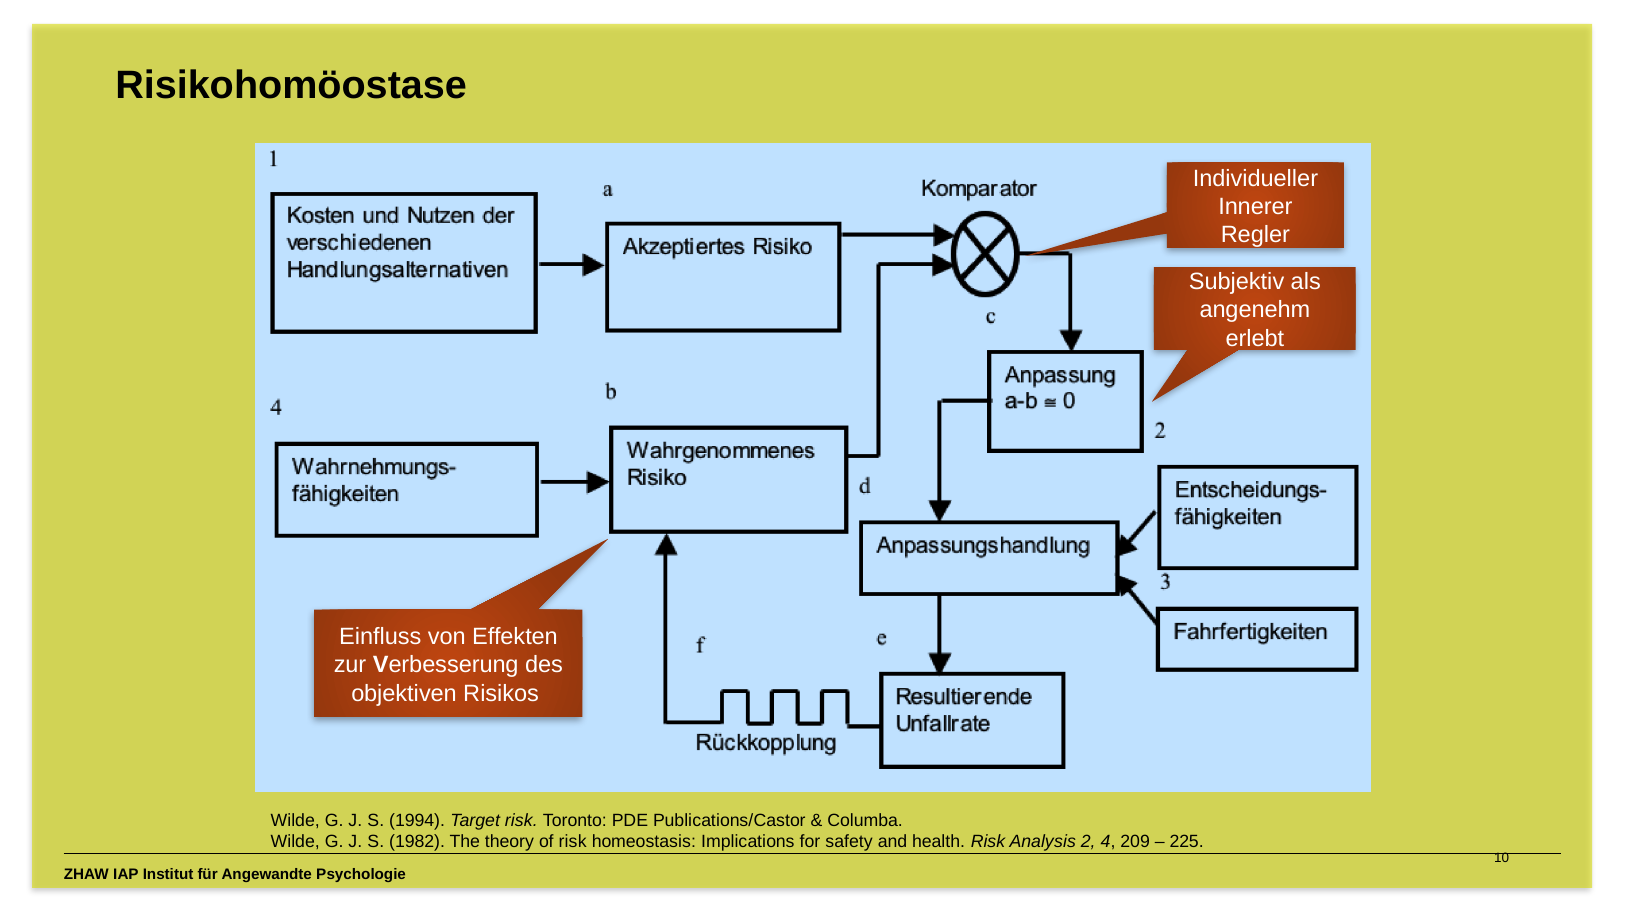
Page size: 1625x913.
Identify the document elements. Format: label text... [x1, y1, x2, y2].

title Risikohomöostase [115, 54, 1285, 161]
picture [254, 143, 1372, 792]
slide_number 10 [1398, 848, 1510, 873]
footer Wilde, G. J. S. (1994). Target risk. Toronto: PDE Publications/Castor & Columba. Wilde, G. J. S. (1982). The theory of risk homeostasis: Implications for safety and health. Risk Analysis 2, 4, 209 – 225. [255, 801, 1368, 849]
